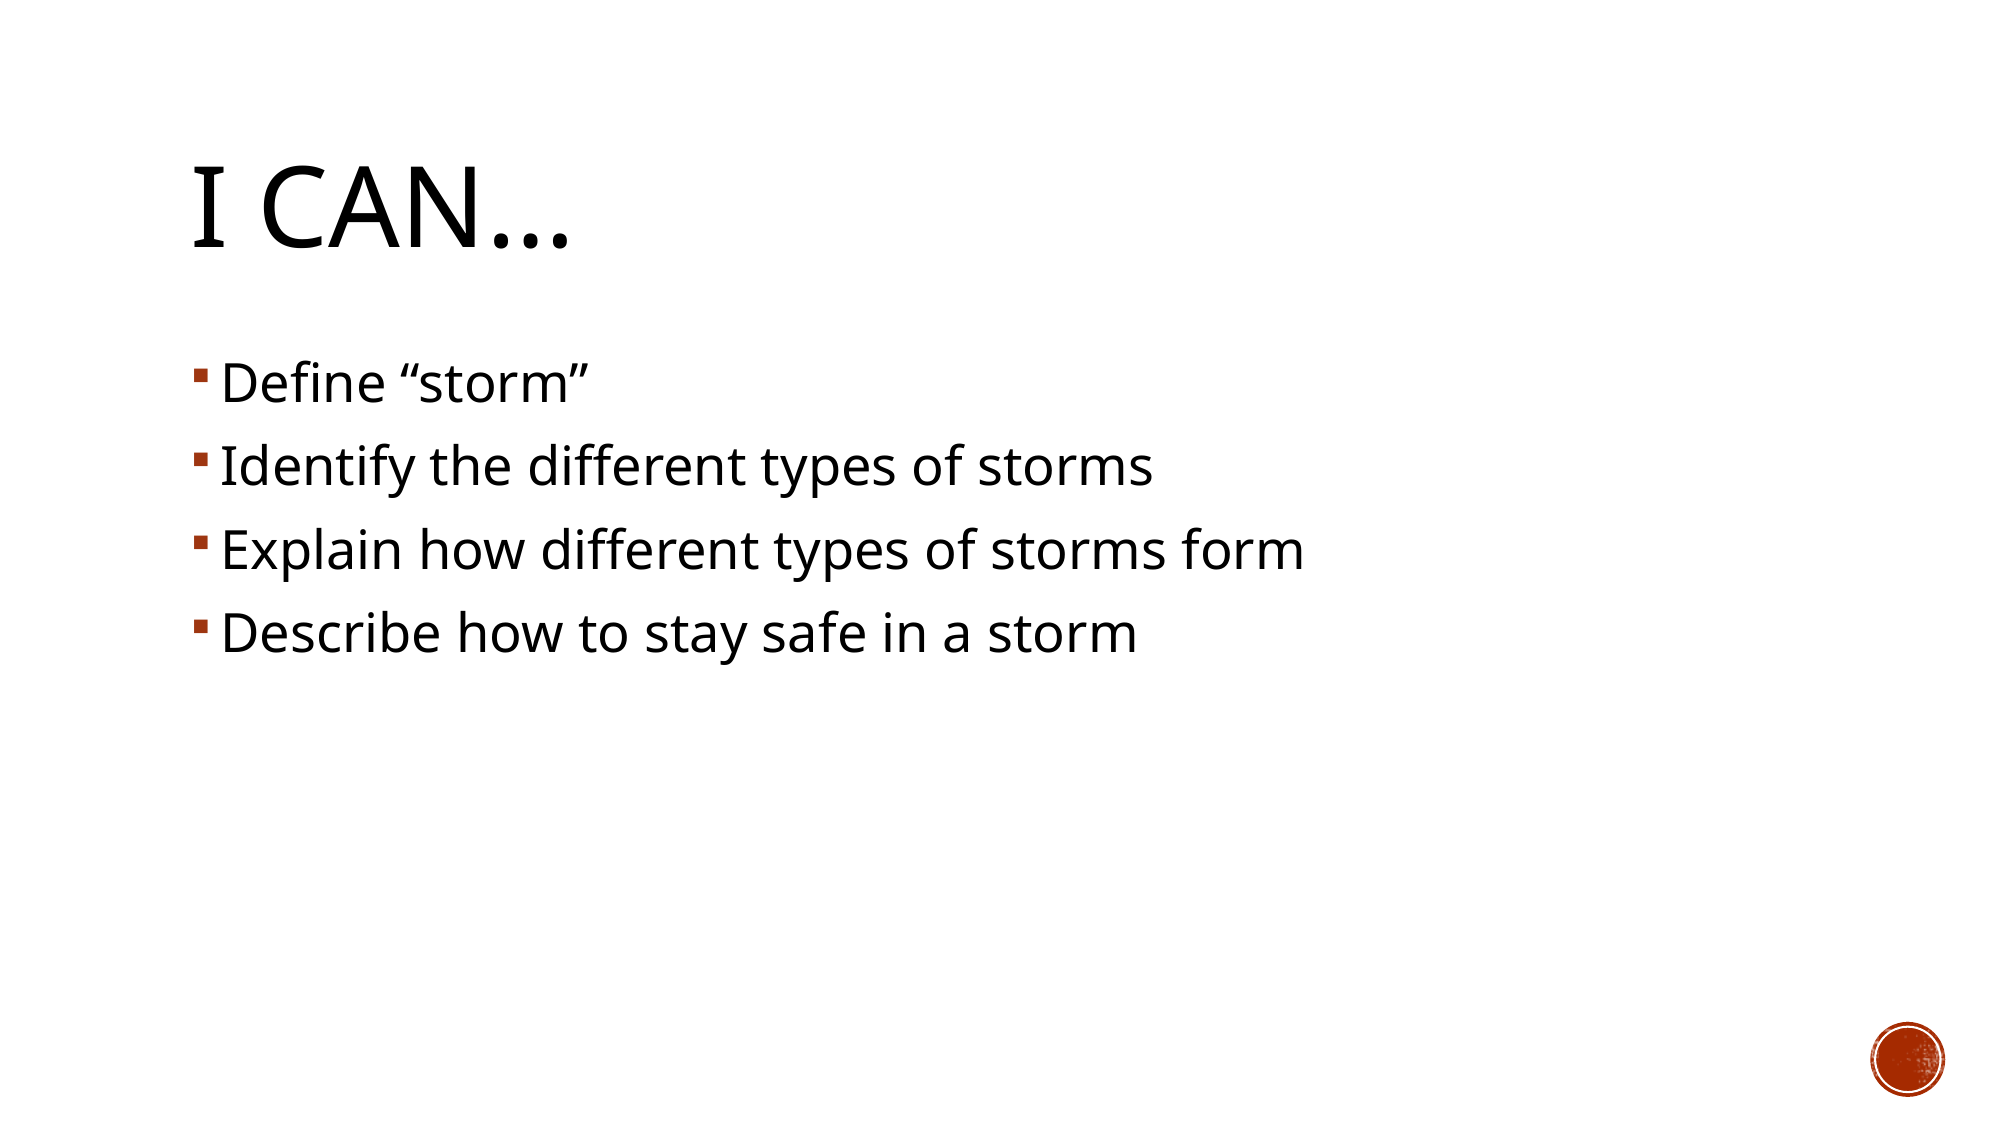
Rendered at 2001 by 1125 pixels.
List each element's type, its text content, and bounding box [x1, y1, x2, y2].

list Define “storm” Identify the different types of storms Explain how different types of storms form Describe how to stay safe in a storm [175, 348, 1826, 1013]
title I Can… [175, 79, 1826, 344]
